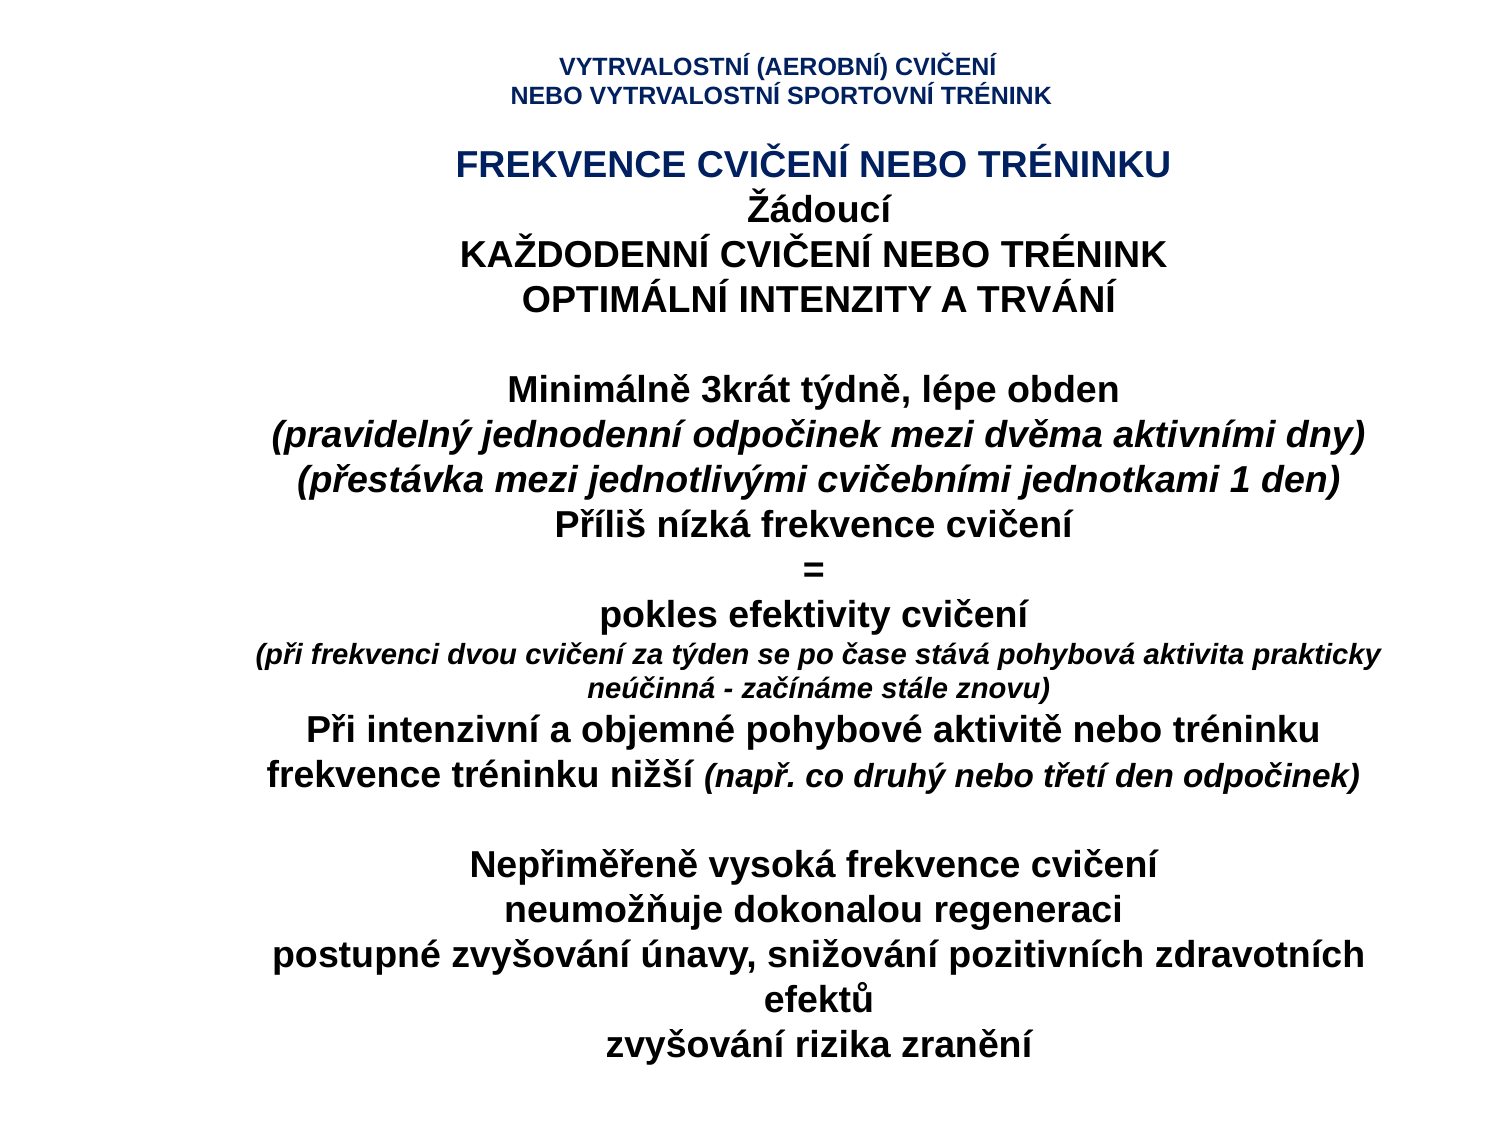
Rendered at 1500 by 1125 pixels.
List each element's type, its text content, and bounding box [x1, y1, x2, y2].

text_box VYTRVALOSTNÍ (AEROBNÍ) CVIČENÍ NEBO VYTRVALOSTNÍ SPORTOVNÍ TRÉNINK FREKVENCE CVIČENÍ NEBO TRÉNINKU Žádoucí KAŽDODENNÍ CVIČENÍ NEBO TRÉNINK OPTIMÁLNÍ INTENZITY A TRVÁNÍ Minimálně 3krát týdně, lépe obden (pravidelný jednodenní odpočinek mezi dvěma aktivními dny) (přestávka mezi jednotlivými cvičebními jednotkami 1 den) Příliš nízká frekvence cvičení = pokles efektivity cvičení (při frekvenci dvou cvičení za týden se po čase stává pohybová aktivita prakticky neúčinná - začínáme stále znovu) Při intenzivní a objemné pohybové aktivitě nebo tréninku frekvence tréninku nižší (např. co druhý nebo třetí den odpočinek) Nepřiměřeně vysoká frekvence cvičení neumožňuje dokonalou regeneraci postupné zvyšování únavy, snižování pozitivních zdravotních efektů zvyšování rizika zranění [53, 42, 1436, 1073]
